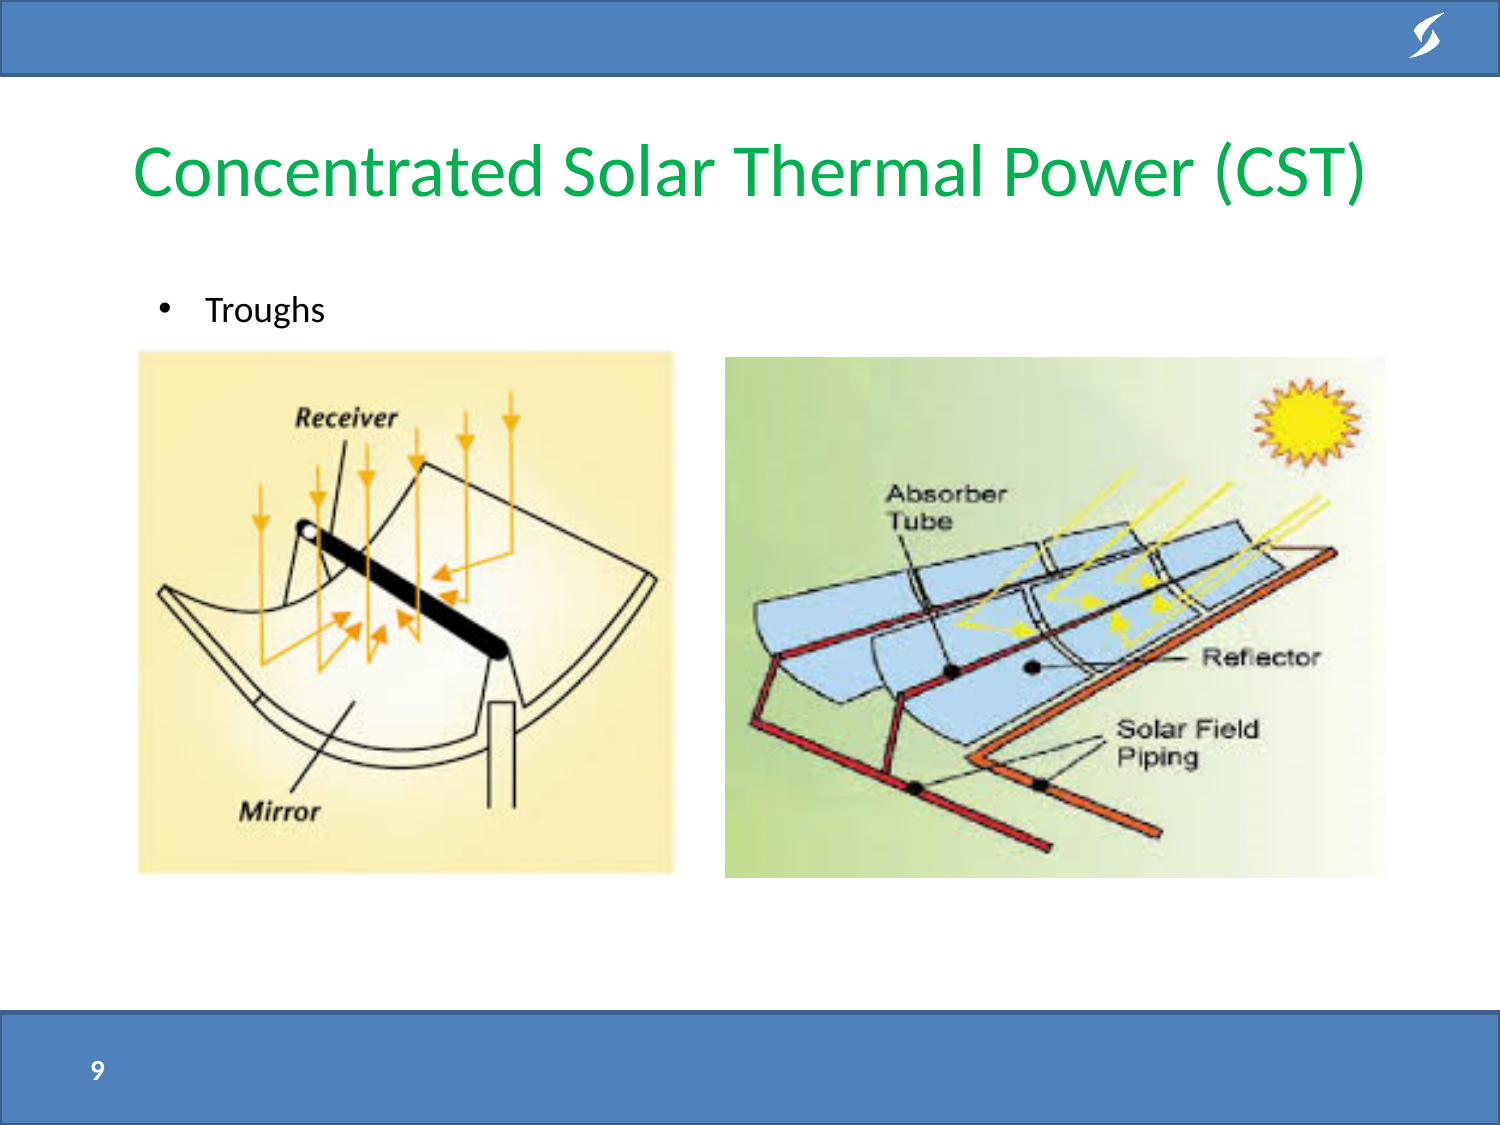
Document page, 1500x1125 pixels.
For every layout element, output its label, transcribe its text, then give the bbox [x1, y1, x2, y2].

picture [137, 349, 676, 878]
picture [1408, 12, 1444, 58]
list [724, 357, 1387, 878]
text_box Troughs [143, 277, 450, 338]
title Concentrated Solar Thermal Power (CST) [76, 88, 1427, 246]
slide_number 9 [75, 1038, 425, 1099]
